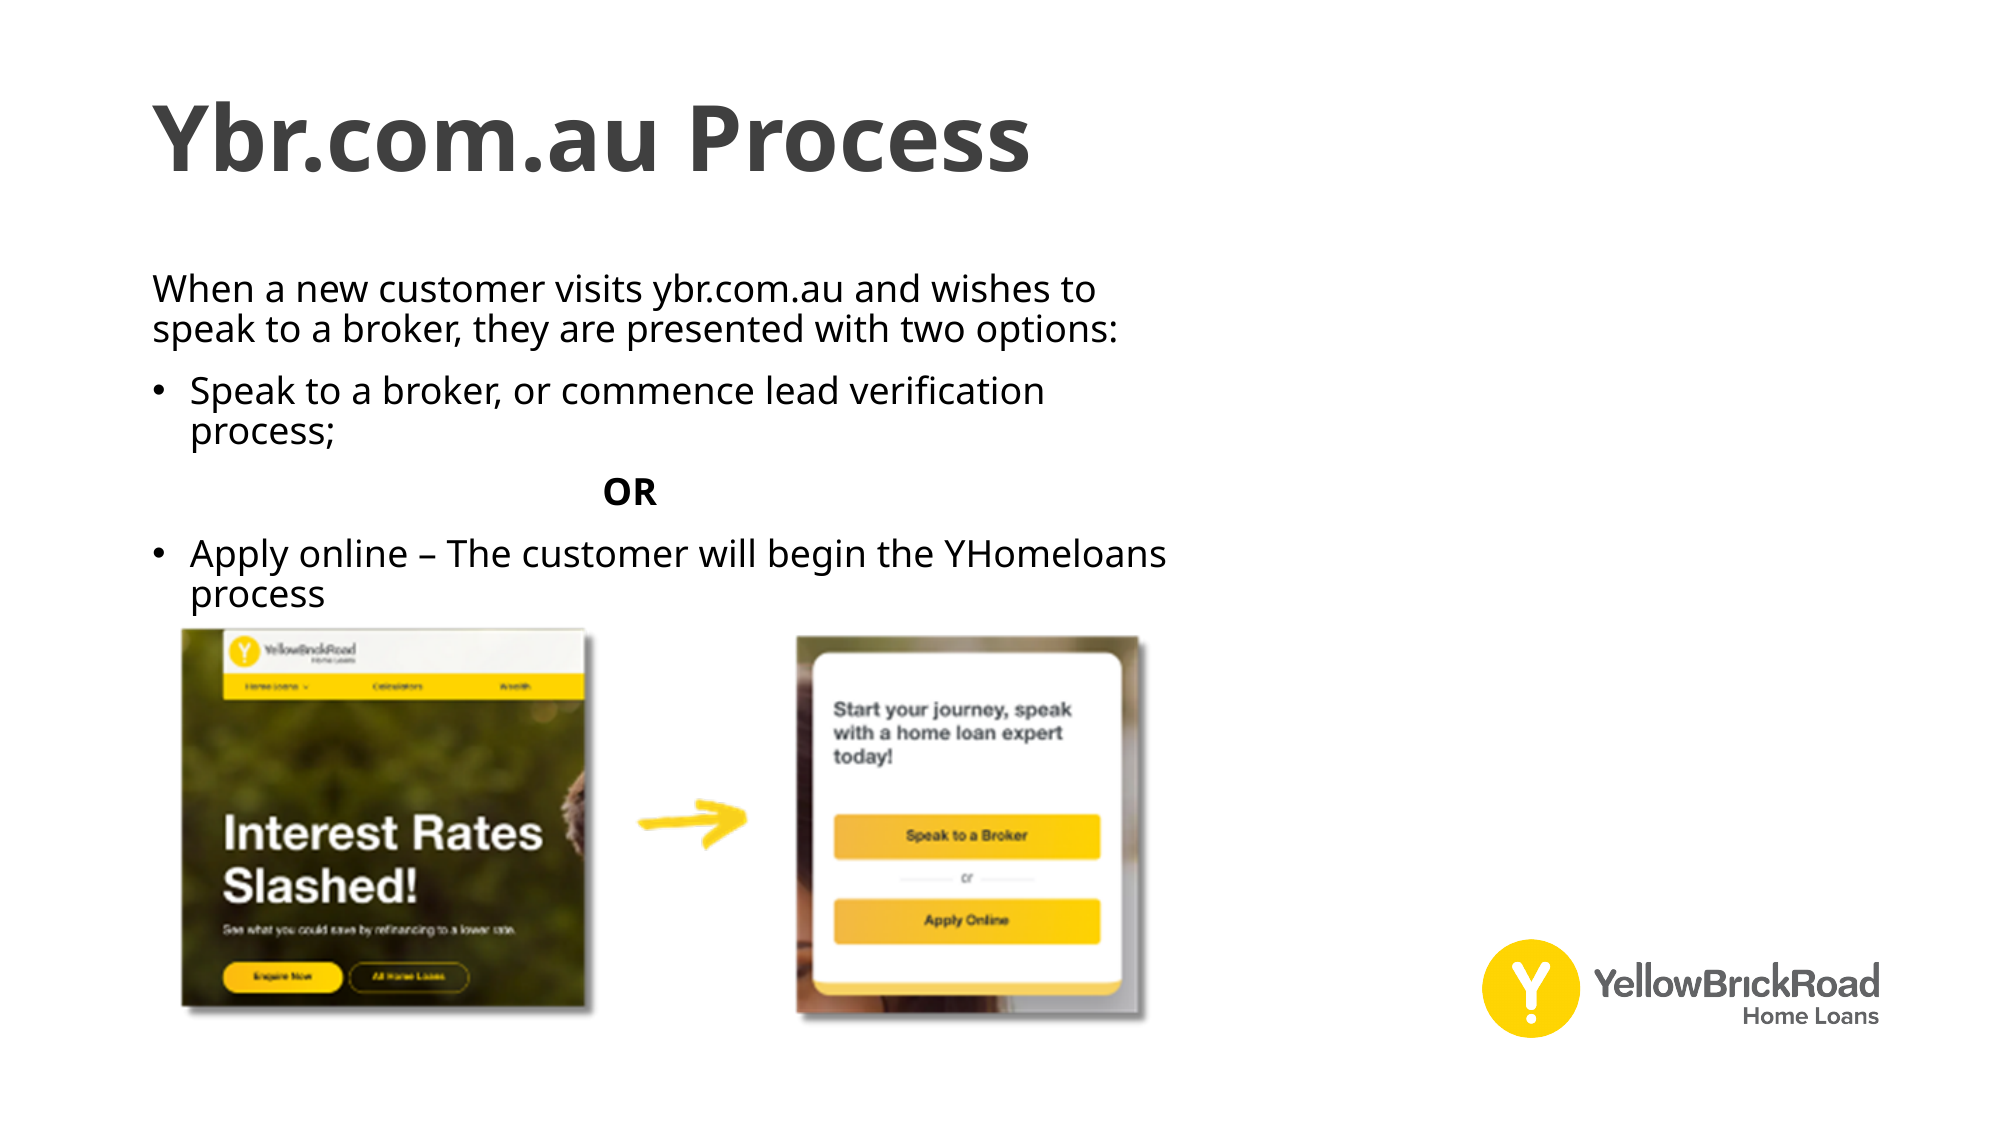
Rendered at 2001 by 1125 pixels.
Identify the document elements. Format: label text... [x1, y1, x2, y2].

list When a new customer visits ybr.com.au and wishes to speak to a broker, they are presented with two options: Speak to a broker, or commence lead verification process; OR Apply online – The customer will begin the YHomeloans process [137, 262, 1185, 604]
title Ybr.com.au Process [137, 87, 1863, 306]
picture [1482, 939, 1879, 1038]
picture [158, 603, 1165, 1046]
